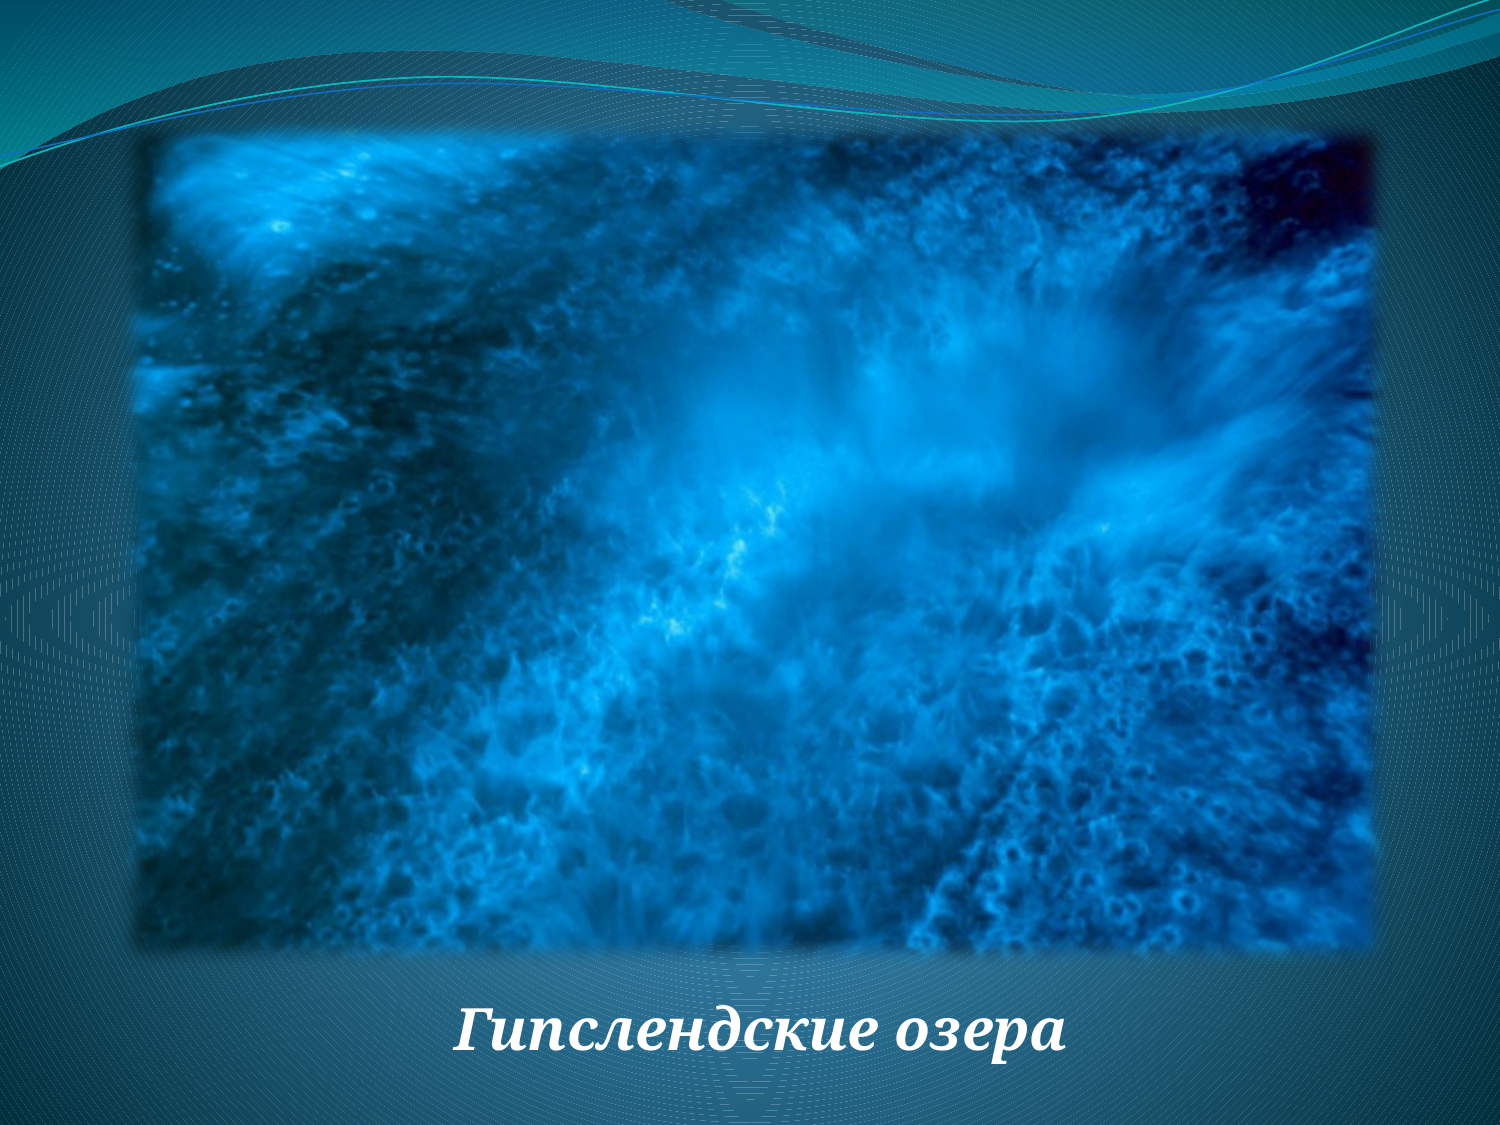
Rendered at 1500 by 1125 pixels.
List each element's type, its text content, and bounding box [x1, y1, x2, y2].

picture [116, 116, 1393, 969]
text_box Гипслендские озера [439, 984, 1084, 1070]
